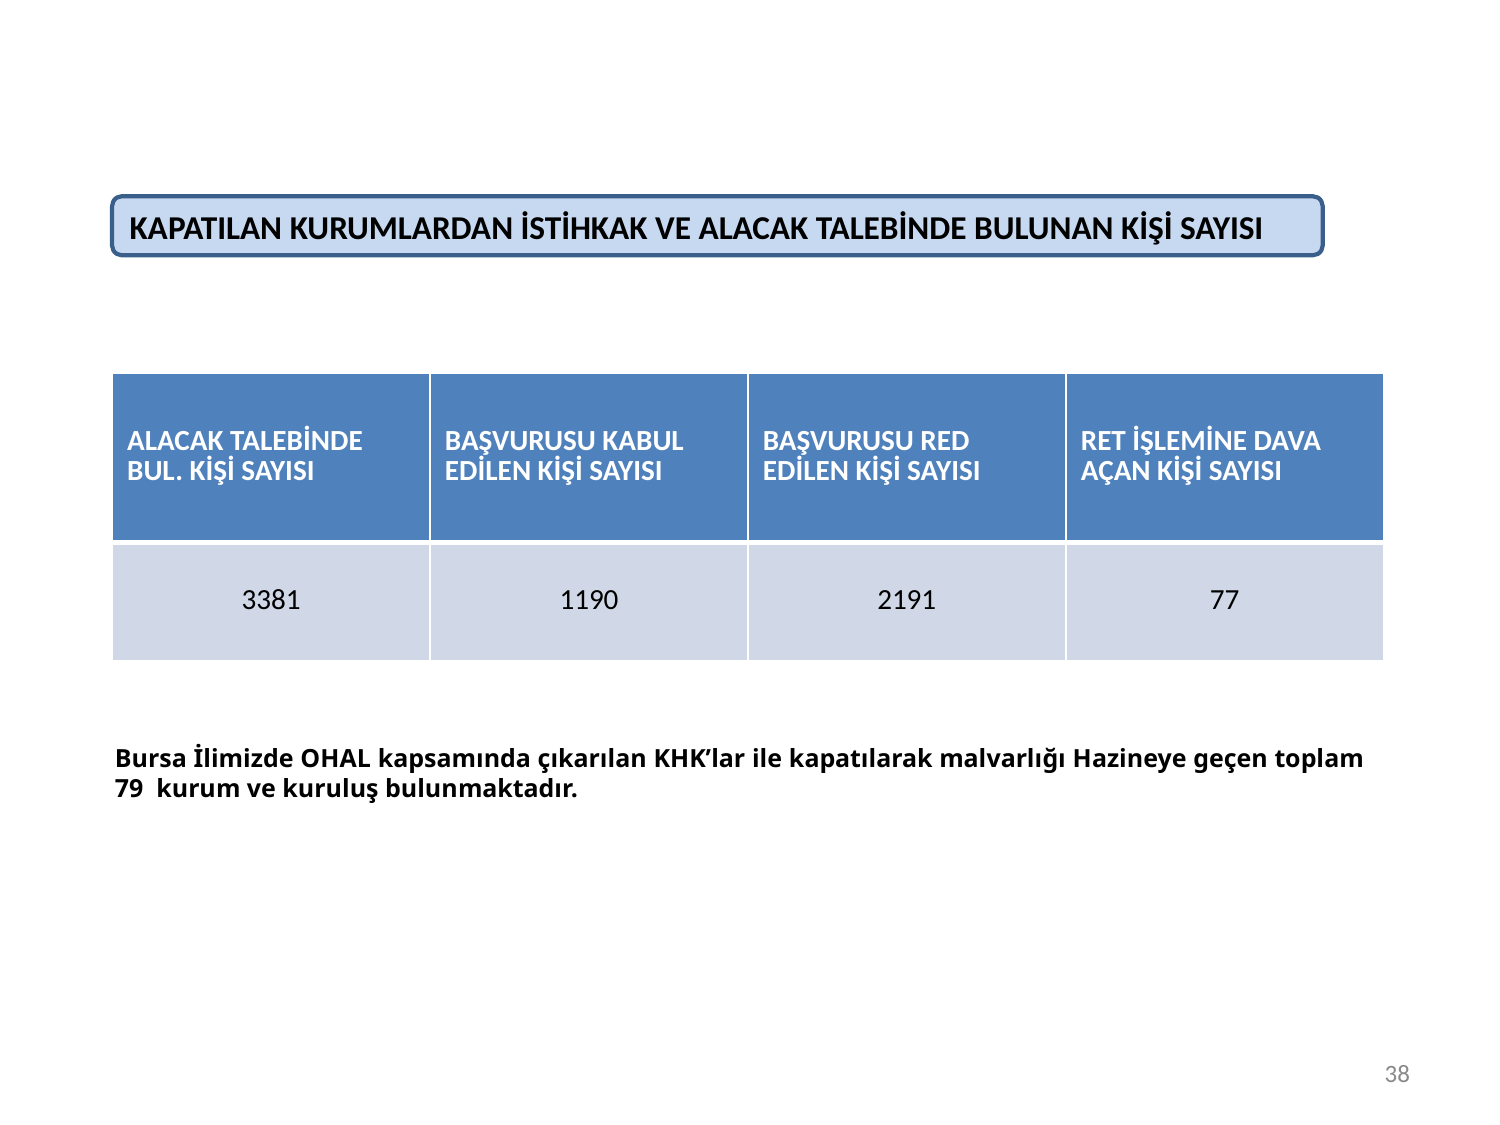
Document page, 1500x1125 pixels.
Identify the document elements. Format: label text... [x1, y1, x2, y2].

table_header RET İŞLEMİNE DAVA AÇAN KİŞİ SAYISI [1067, 374, 1383, 540]
table_header BAŞVURUSU RED EDİLEN KİŞİ SAYISI [749, 374, 1065, 540]
table_cell 1190 [431, 545, 747, 660]
table_header ALACAK TALEBİNDE BUL. KİŞİ SAYISI [113, 374, 429, 540]
text_box KAPATILAN KURUMLARDAN İSTİHKAK VE ALACAK TALEBİNDE BULUNAN KİŞİ SAYISI [109, 194, 1325, 258]
text_box Bursa İlimizde OHAL kapsamında çıkarılan KHK’lar ile kapatılarak malvarlığı Hazineye geçen toplam 79 kurum ve kuruluş bulunmaktadır. [100, 735, 1381, 811]
slide_number 38 [1074, 1042, 1425, 1103]
table_cell 77 [1067, 545, 1383, 660]
table_cell 3381 [113, 545, 429, 660]
table_header BAŞVURUSU KABUL EDİLEN KİŞİ SAYISI [431, 374, 747, 540]
table_cell 2191 [749, 545, 1065, 660]
